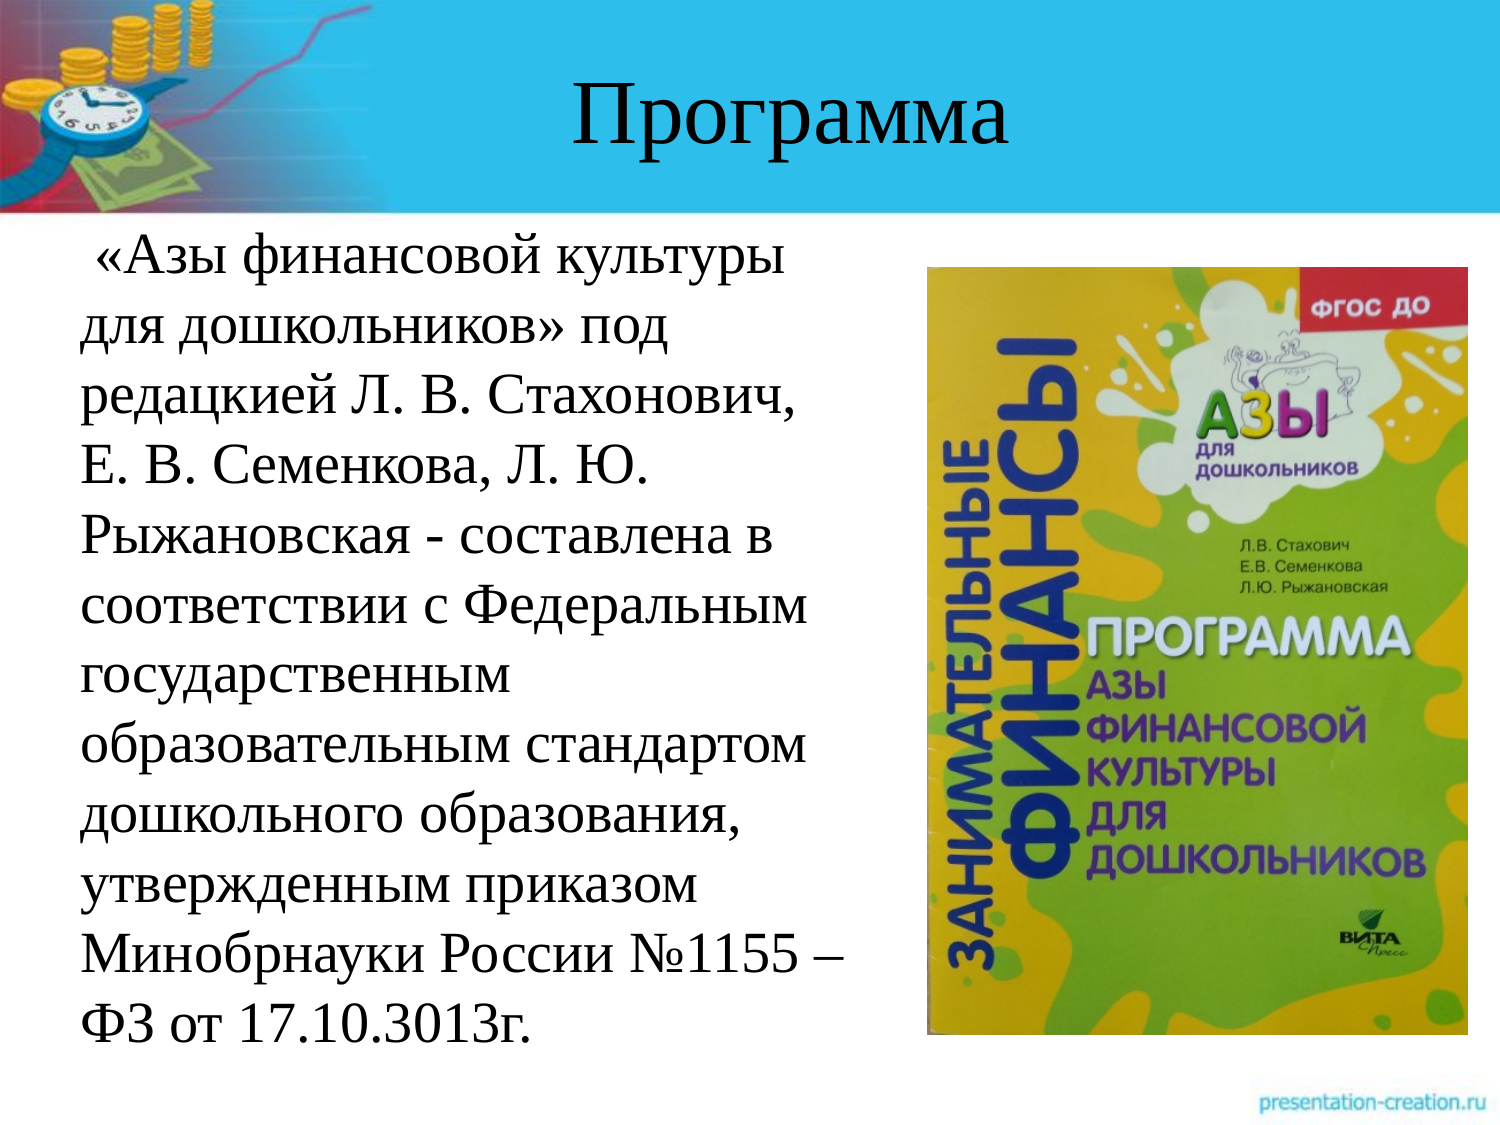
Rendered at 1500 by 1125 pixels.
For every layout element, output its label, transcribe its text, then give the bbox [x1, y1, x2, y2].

picture [0, 0, 348, 1125]
title Программа [348, 0, 1235, 219]
list «Азы финансовой культуры для дошкольников» под редацкией Л. В. Стахонович, Е. В. Семенкова, Л. Ю. Рыжановская - составлена в соответствии с Федеральным государственным образовательным стандартом дошкольного образования, утвержденным приказом Минобрнауки России №1155 – ФЗ от 17.10.3013г. [64, 208, 869, 1125]
picture [869, 0, 1500, 1125]
